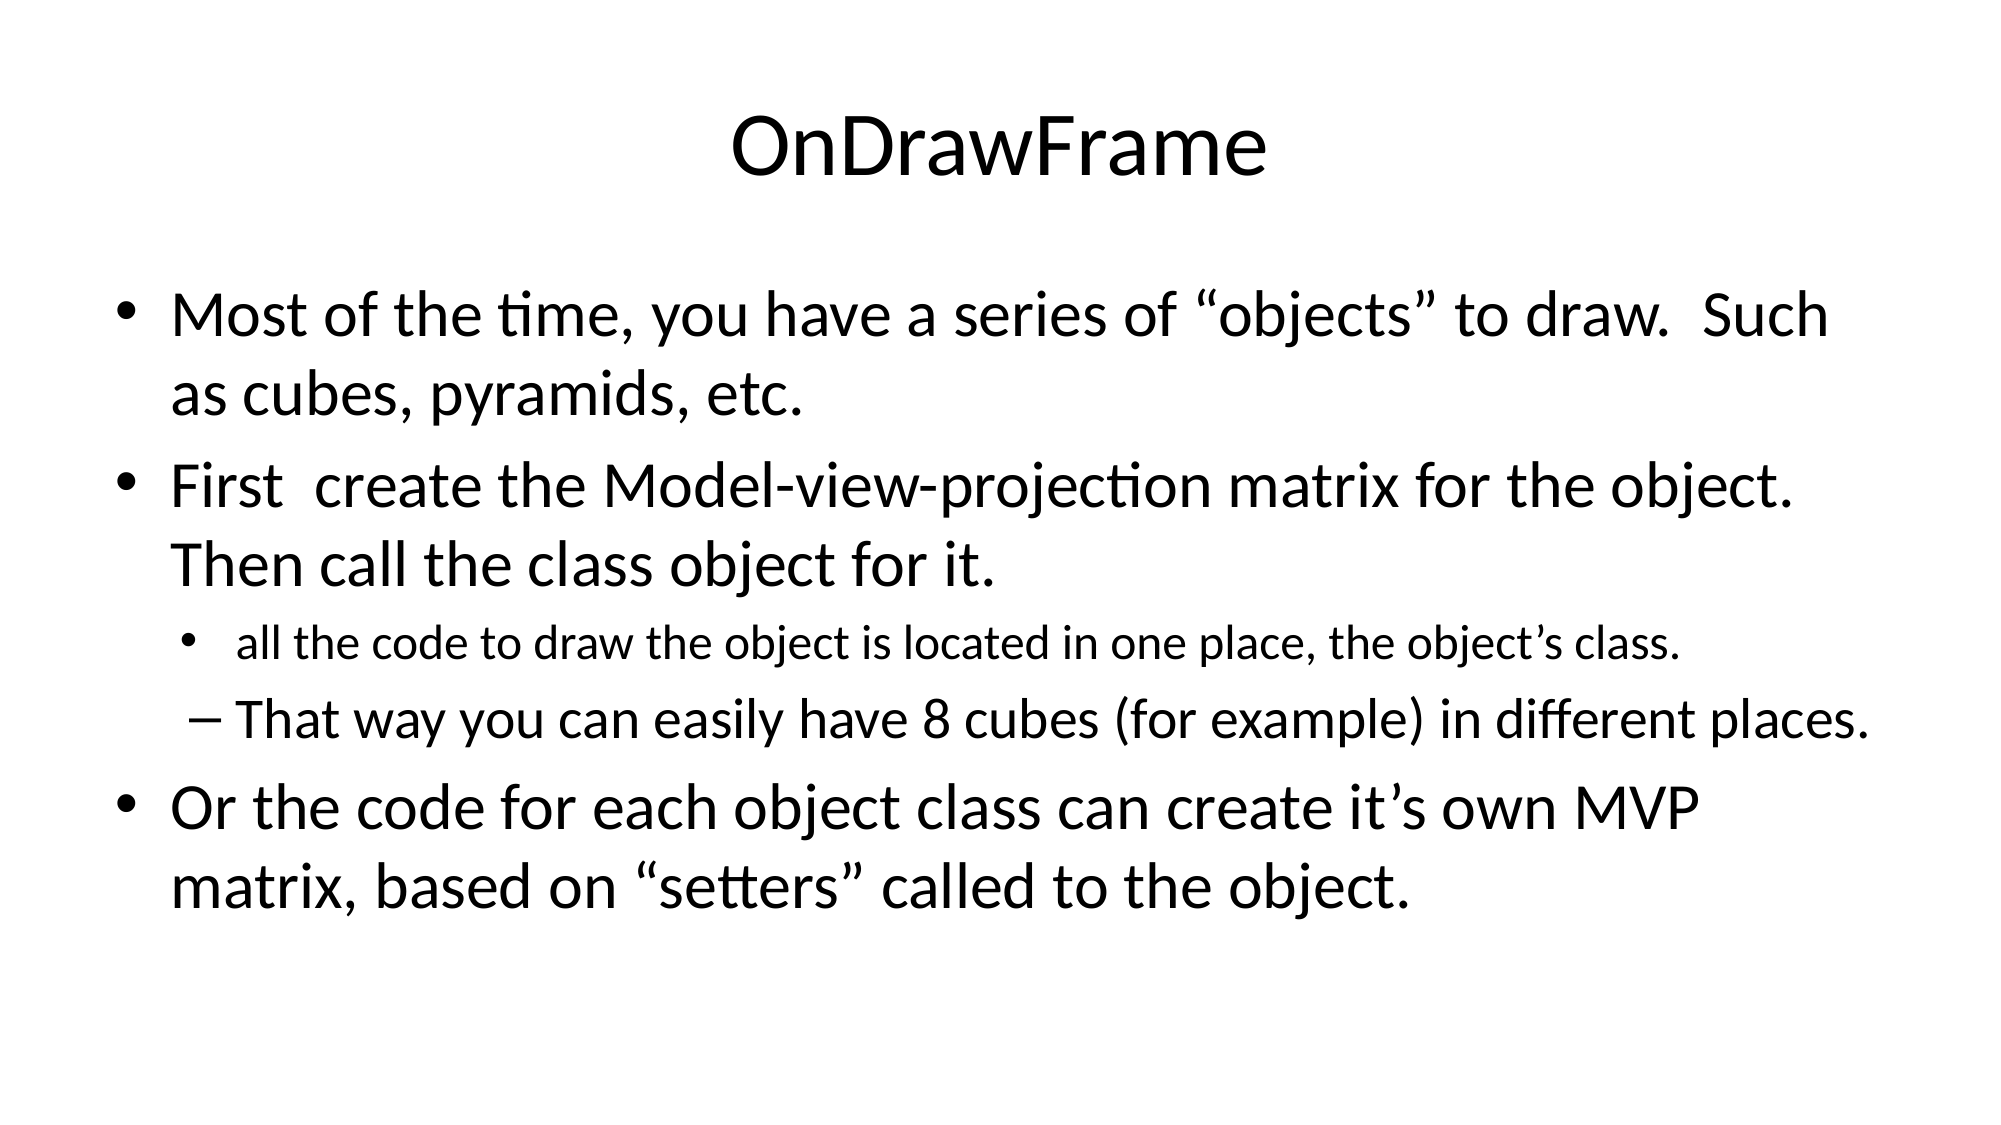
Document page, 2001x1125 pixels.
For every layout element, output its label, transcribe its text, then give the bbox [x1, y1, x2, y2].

list Most of the time, you have a series of “objects” to draw. Such as cubes, pyramids, etc. First create the Model-view-projection matrix for the object. Then call the class object for it. all the code to draw the object is located in one place, the object’s class. That way you can easily have 8 cubes (for example) in different places. Or the code for each object class can create it’s own MVP matrix, based on “setters” called to the object. [99, 262, 1900, 1005]
title OnDrawFrame [99, 45, 1900, 233]
